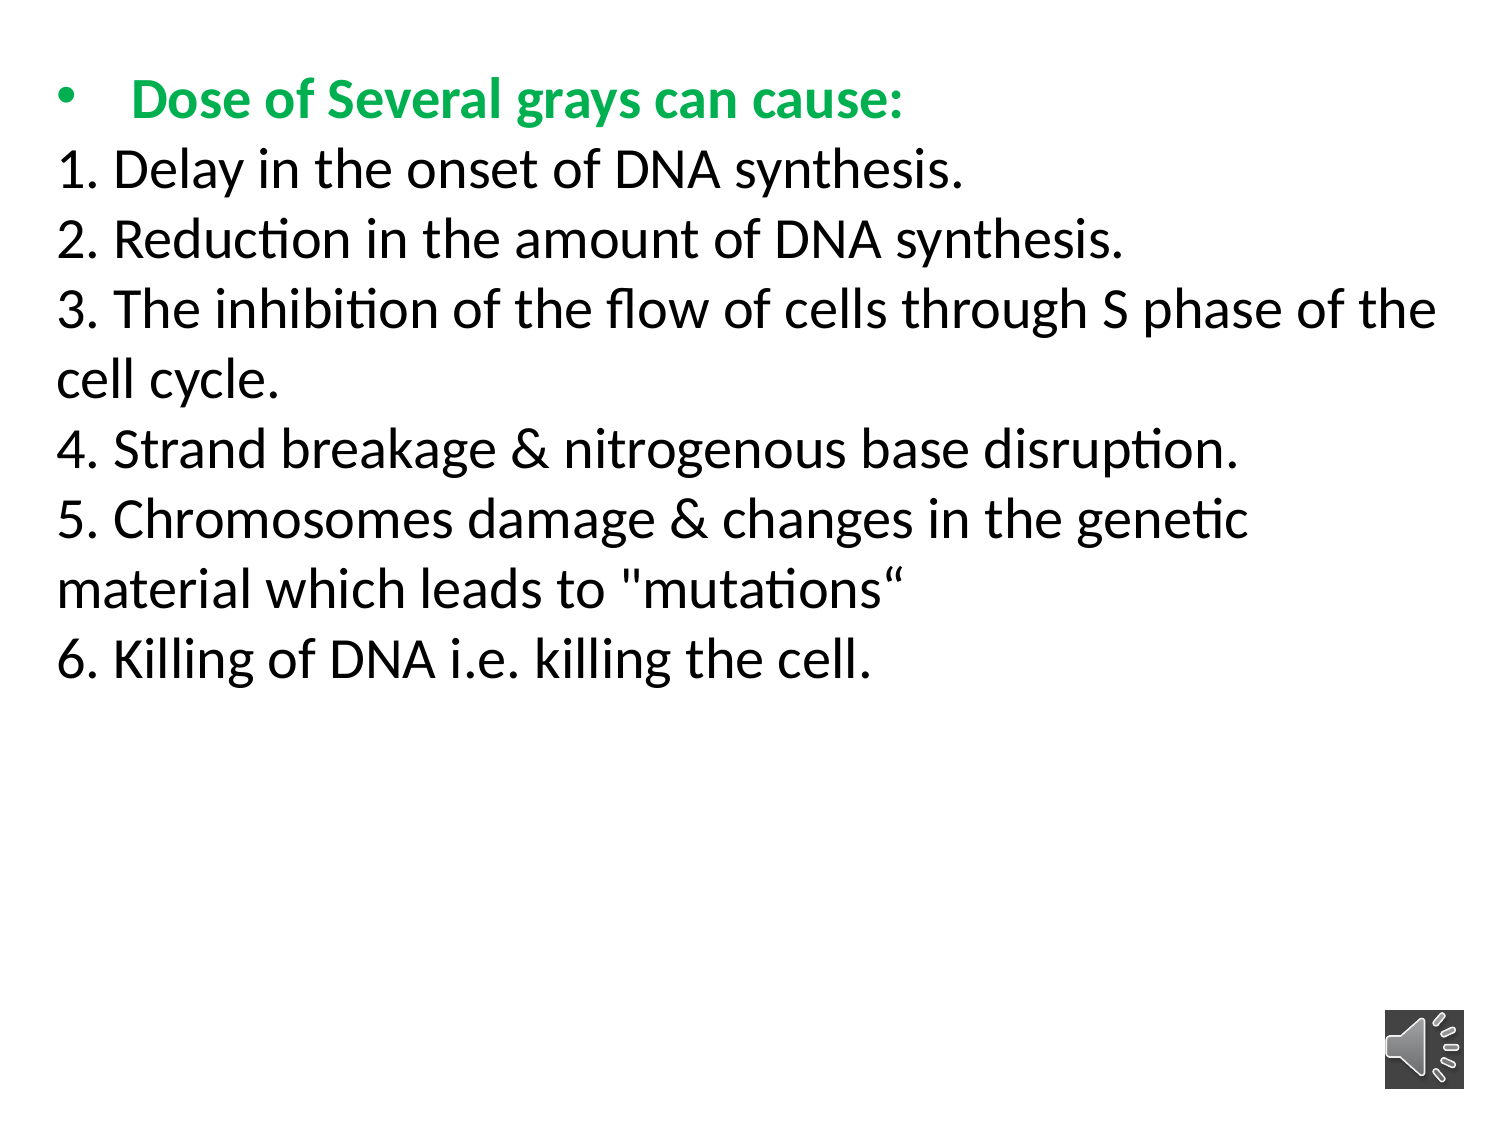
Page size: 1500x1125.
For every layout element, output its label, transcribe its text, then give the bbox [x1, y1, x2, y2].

picture [1384, 1009, 1465, 1090]
text_box Dose of Several grays can cause: 1. Delay in the onset of DNA synthesis. 2. Reduction in the amount of DNA synthesis. 3. The inhibition of the flow of cells through S phase of the cell cycle. 4. Strand breakage & nitrogenous base disruption. 5. Chromosomes damage & changes in the genetic material which leads to "mutations“ 6. Killing of DNA i.e. killing the cell. [41, 52, 1459, 698]
